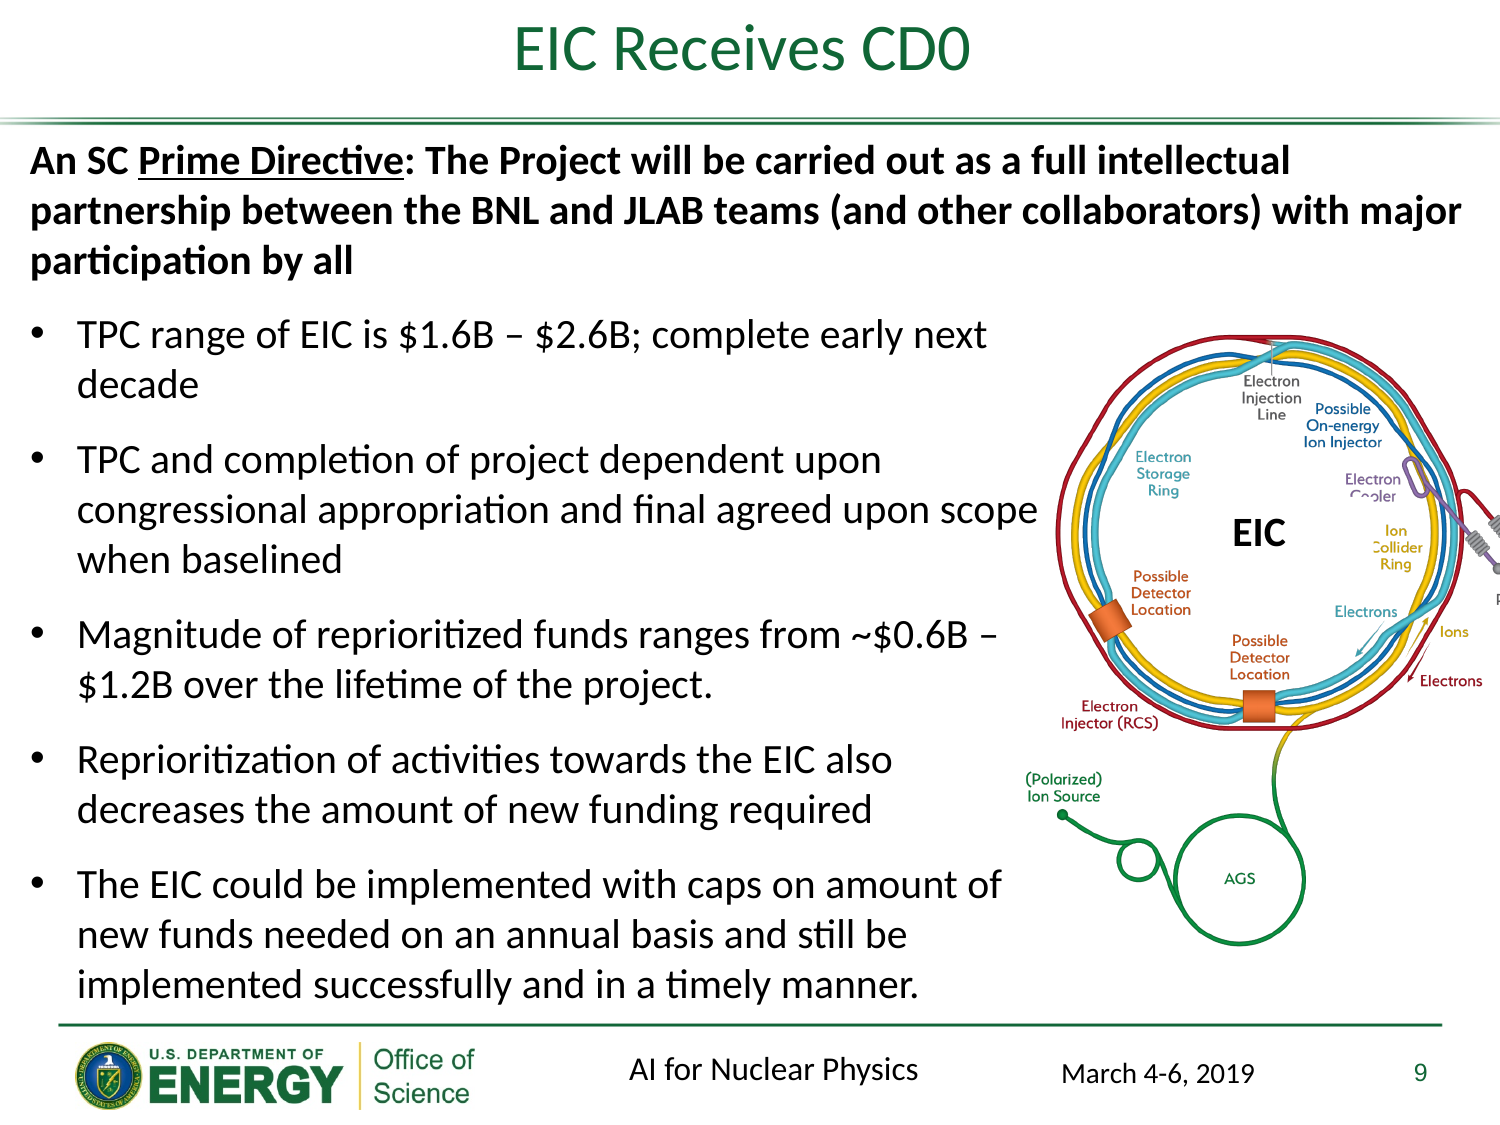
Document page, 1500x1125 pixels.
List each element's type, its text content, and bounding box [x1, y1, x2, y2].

text_box TPC range of EIC is $1.6B – $2.6B; complete early next decade TPC and completion of project dependent upon congressional appropriation and final agreed upon scope when baselined Magnitude of reprioritized funds ranges from ~$0.6B – $1.2B over the lifetime of the project. Reprioritization of activities towards the EIC also decreases the amount of new funding required The EIC could be implemented with caps on amount of new funds needed on an annual basis and still be implemented successfully and in a timely manner. [15, 299, 1056, 1015]
text_box An SC Prime Directive: The Project will be carried out as a full intellectual partnership between the BNL and JLAB teams (and other collaborators) with major participation by all [15, 125, 1500, 291]
title EIC Receives CD0 [0, 0, 1500, 98]
picture [0, 98, 1500, 1125]
text_box AI for Nuclear Physics [614, 1040, 935, 1095]
slide_number 9 [1380, 1041, 1443, 1102]
text_box March 4-6, 2019 [1046, 1046, 1271, 1097]
